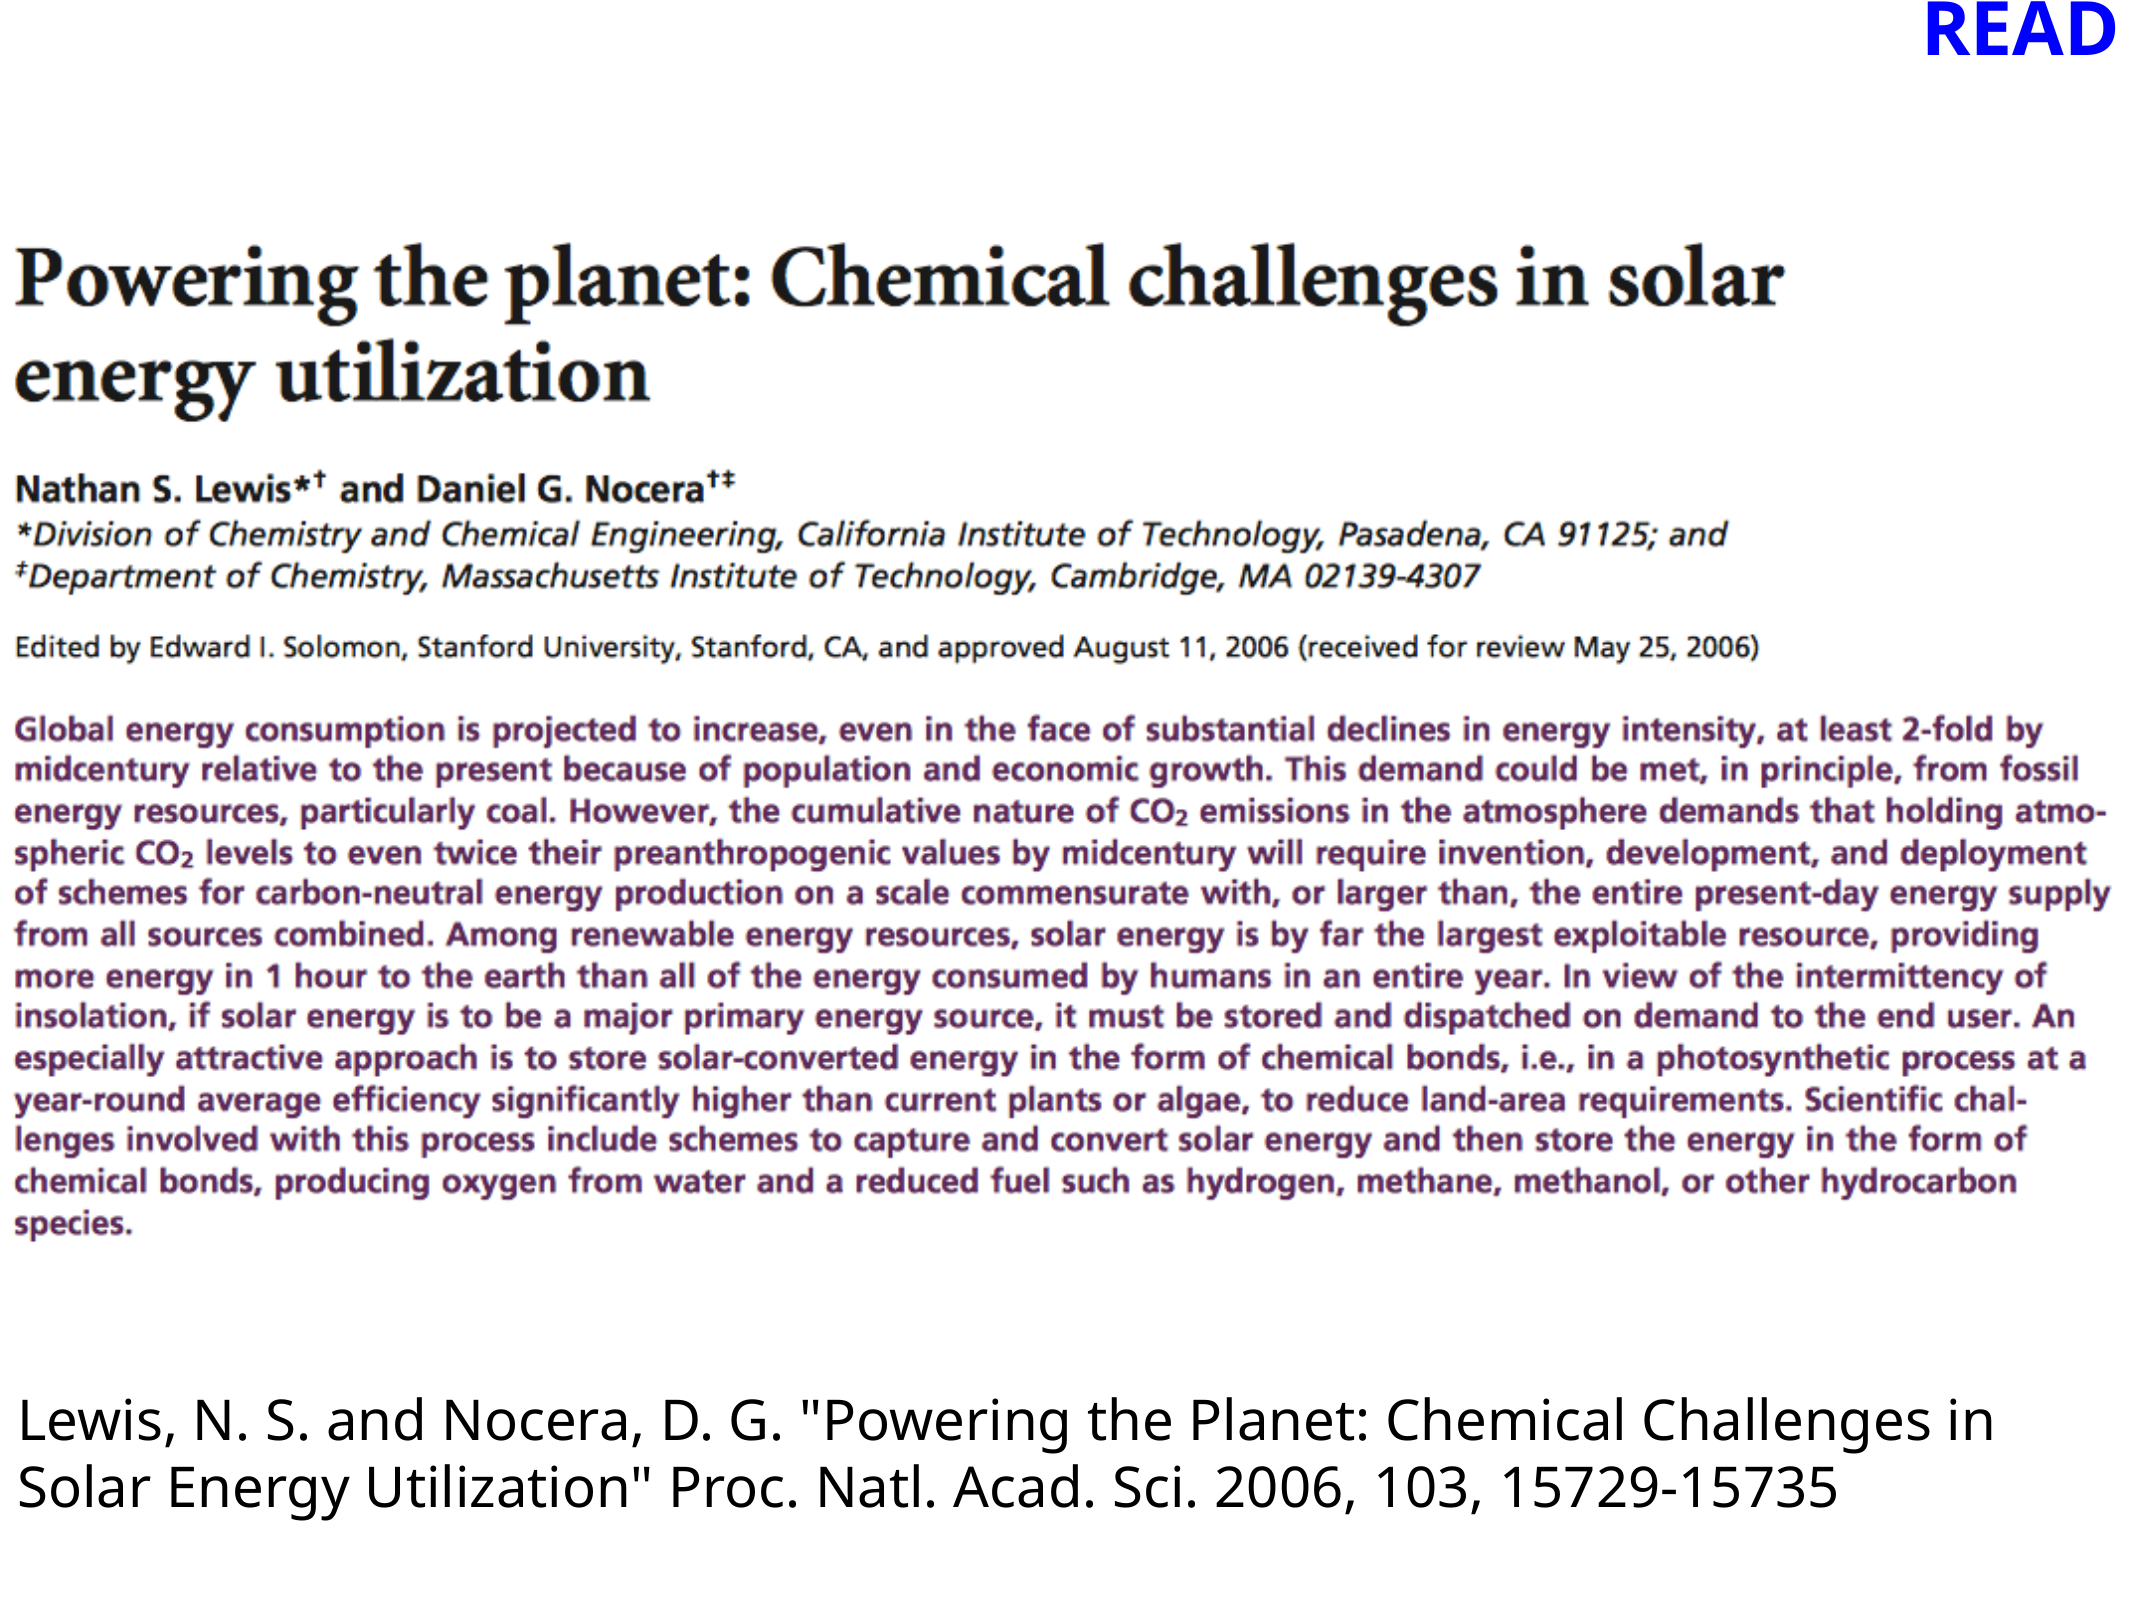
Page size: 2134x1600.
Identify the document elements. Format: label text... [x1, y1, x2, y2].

picture [0, 231, 2134, 1257]
text_box Lewis, N. S. and Nocera, D. G. "Powering the Planet: Chemical Challenges in Solar Energy Utilization" Proc. Natl. Acad. Sci. 2006, 103, 15729-15735 [9, 1375, 2134, 1527]
text_box READ [1812, 0, 2134, 92]
